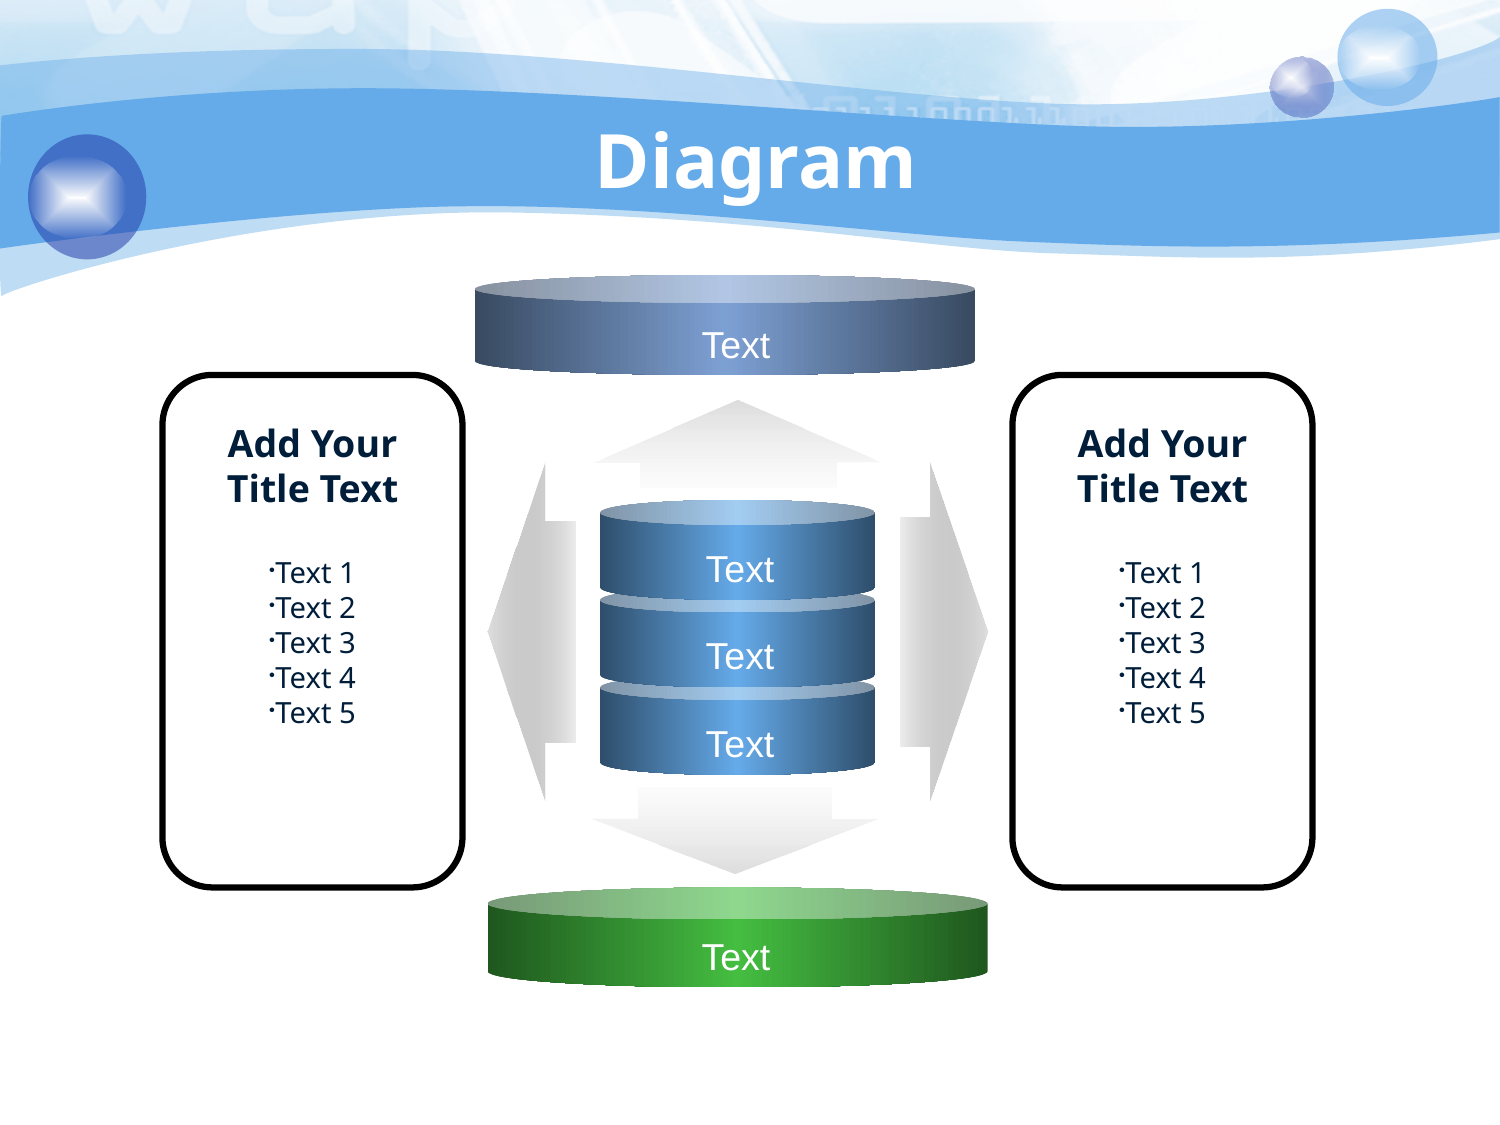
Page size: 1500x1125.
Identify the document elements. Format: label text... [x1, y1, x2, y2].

text_box Text [690, 537, 790, 598]
text_box [474, 274, 976, 376]
text_box [487, 887, 988, 988]
text_box [600, 594, 876, 688]
text_box [594, 399, 882, 488]
picture [0, 0, 1500, 104]
text_box Add Your Title Text Text 1 Text 2 Text 3 Text 4 Text 5 [1025, 412, 1300, 737]
text_box [487, 462, 575, 801]
title Diagram [149, 112, 1363, 206]
text_box [600, 681, 876, 775]
text_box [590, 787, 879, 874]
text_box [900, 462, 988, 801]
text_box [1012, 374, 1313, 888]
text_box Text [690, 712, 790, 773]
text_box Text [686, 925, 786, 986]
text_box Text [690, 625, 790, 685]
text_box Text [686, 313, 786, 373]
text_box Add Your Title Text Text 1 Text 2 Text 3 Text 4 Text 5 [174, 412, 450, 737]
text_box [162, 374, 463, 888]
text_box [600, 499, 876, 601]
